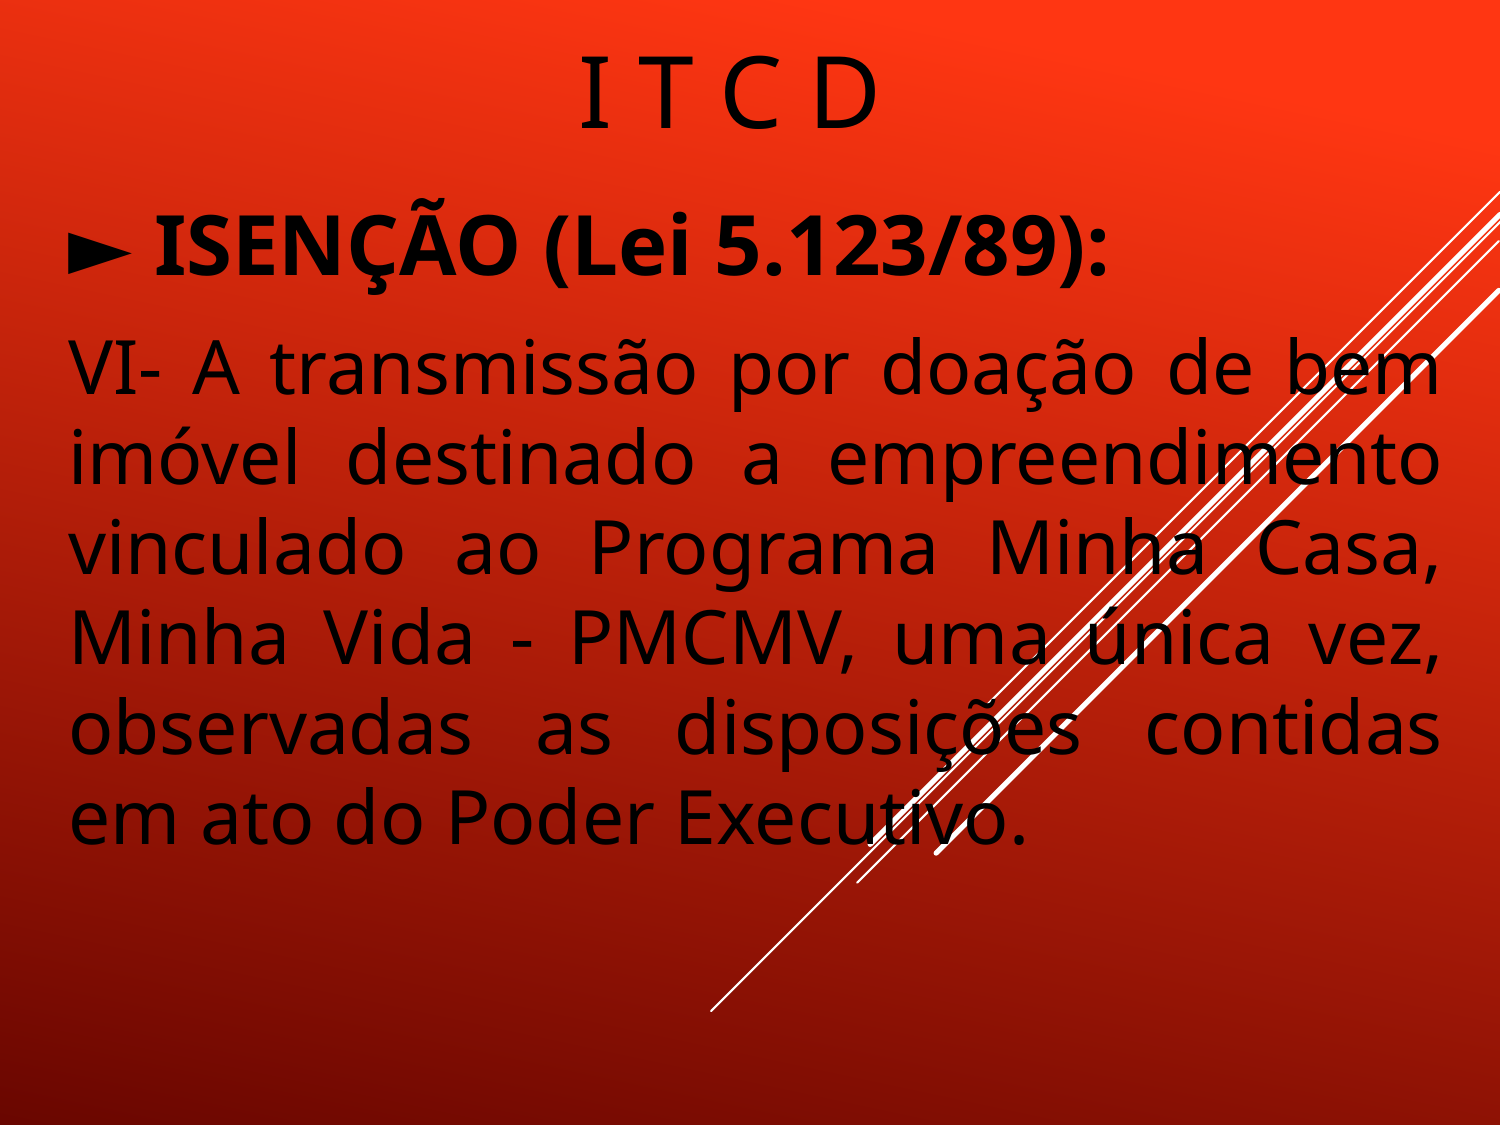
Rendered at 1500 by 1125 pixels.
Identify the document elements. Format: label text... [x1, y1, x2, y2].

subtitle ► ISENÇÃO (Lei 5.123/89): VI- A transmissão por doação de bem imóvel destinado a empreendimento vinculado ao Programa Minha Casa, Minha Vida - PMCMV, uma única vez, observadas as disposições contidas em ato do Poder Executivo. [53, 184, 1459, 965]
title I T C D [112, 42, 1401, 156]
